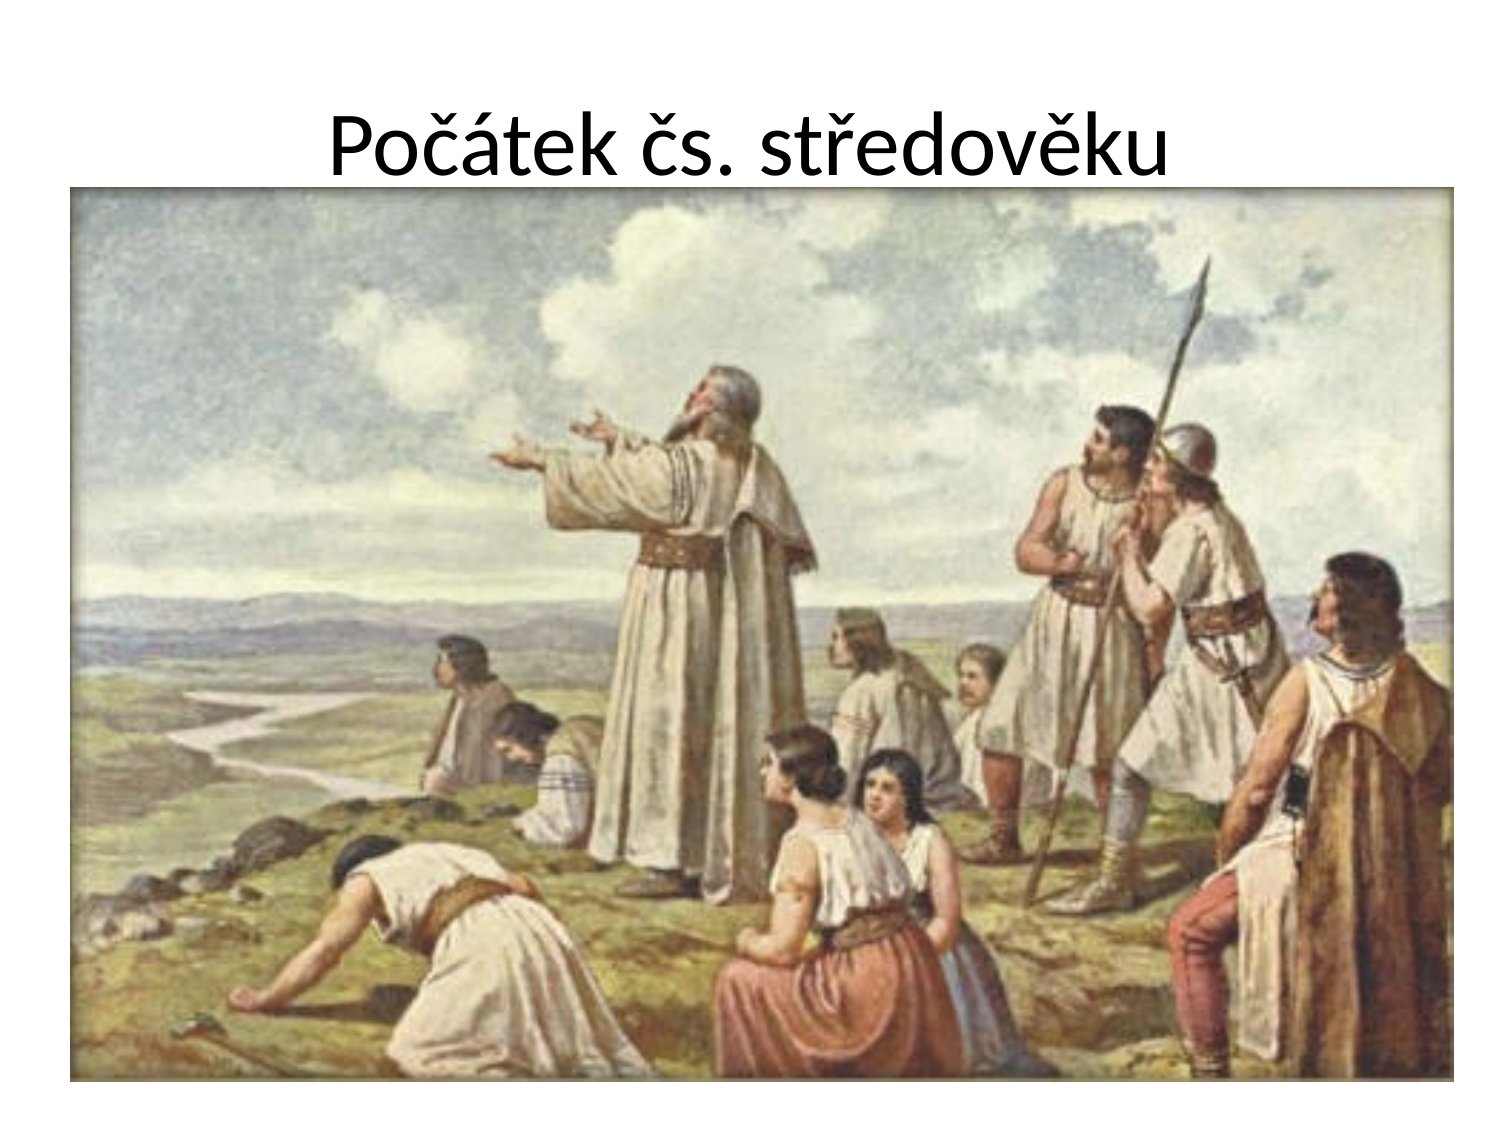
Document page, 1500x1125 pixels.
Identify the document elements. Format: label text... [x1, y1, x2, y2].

title Počátek čs. středověku [75, 45, 1425, 185]
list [70, 187, 1454, 1082]
